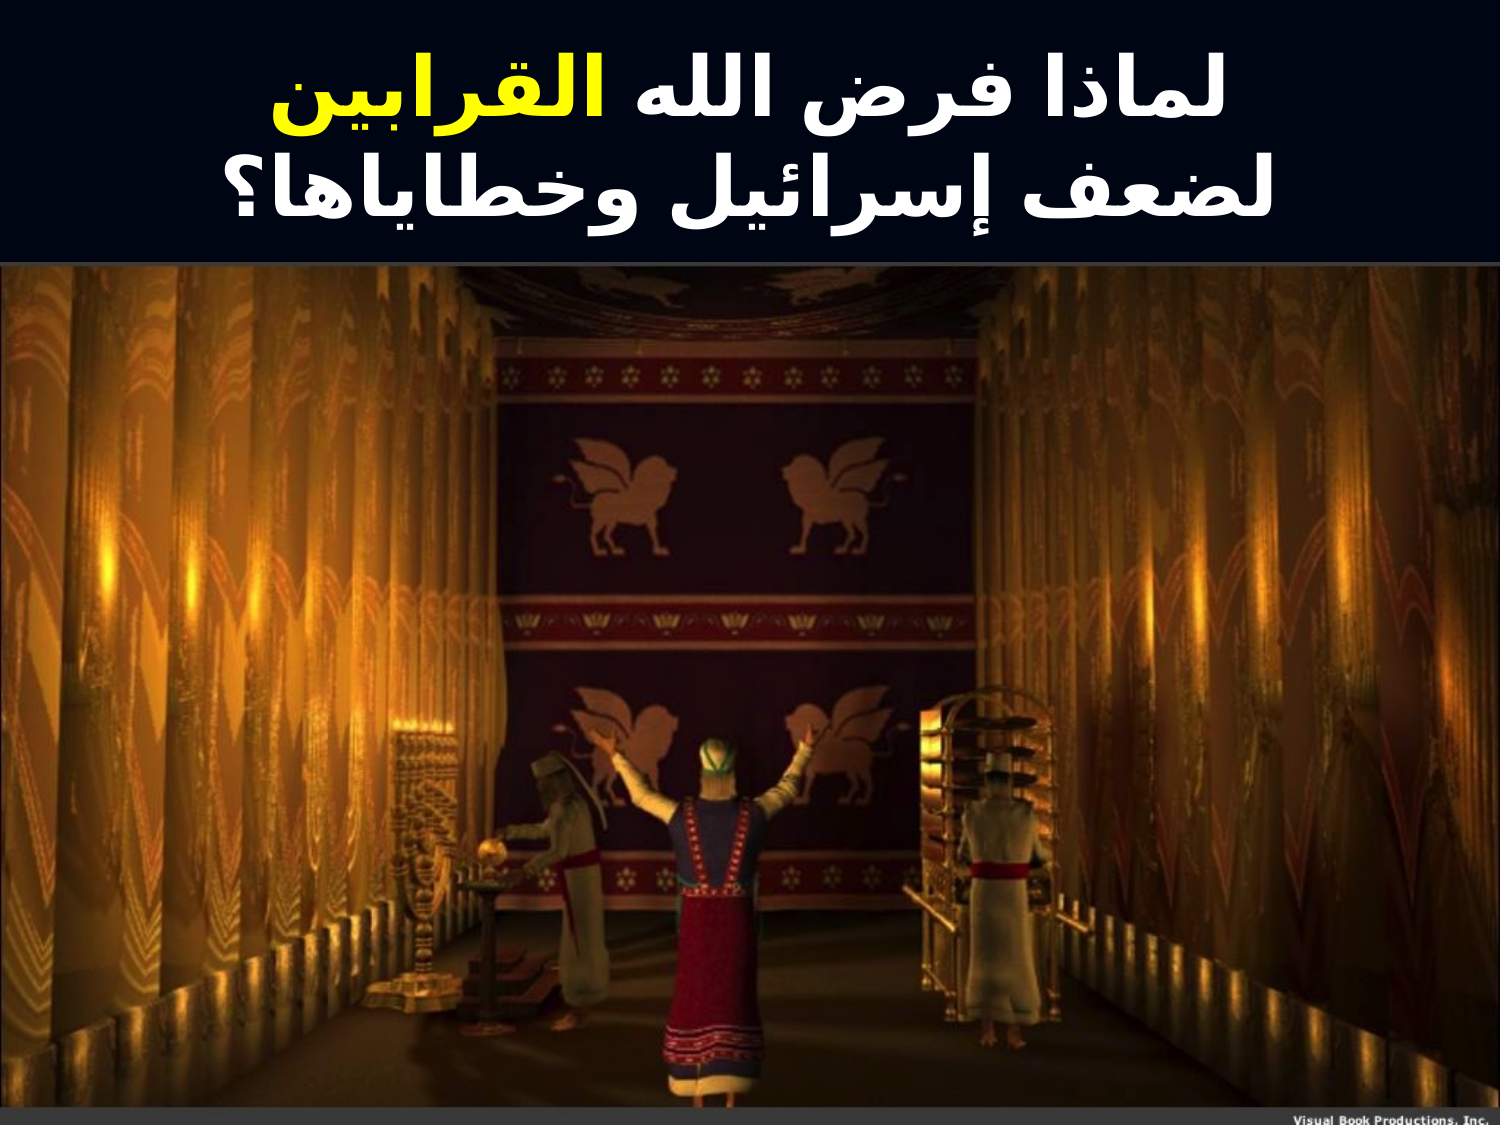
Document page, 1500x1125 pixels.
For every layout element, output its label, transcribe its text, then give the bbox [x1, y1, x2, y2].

picture [0, 262, 1500, 1125]
title لماذا فرض الله القرابين لضعف إسرائيل وخطاياها؟ [0, 0, 1500, 261]
